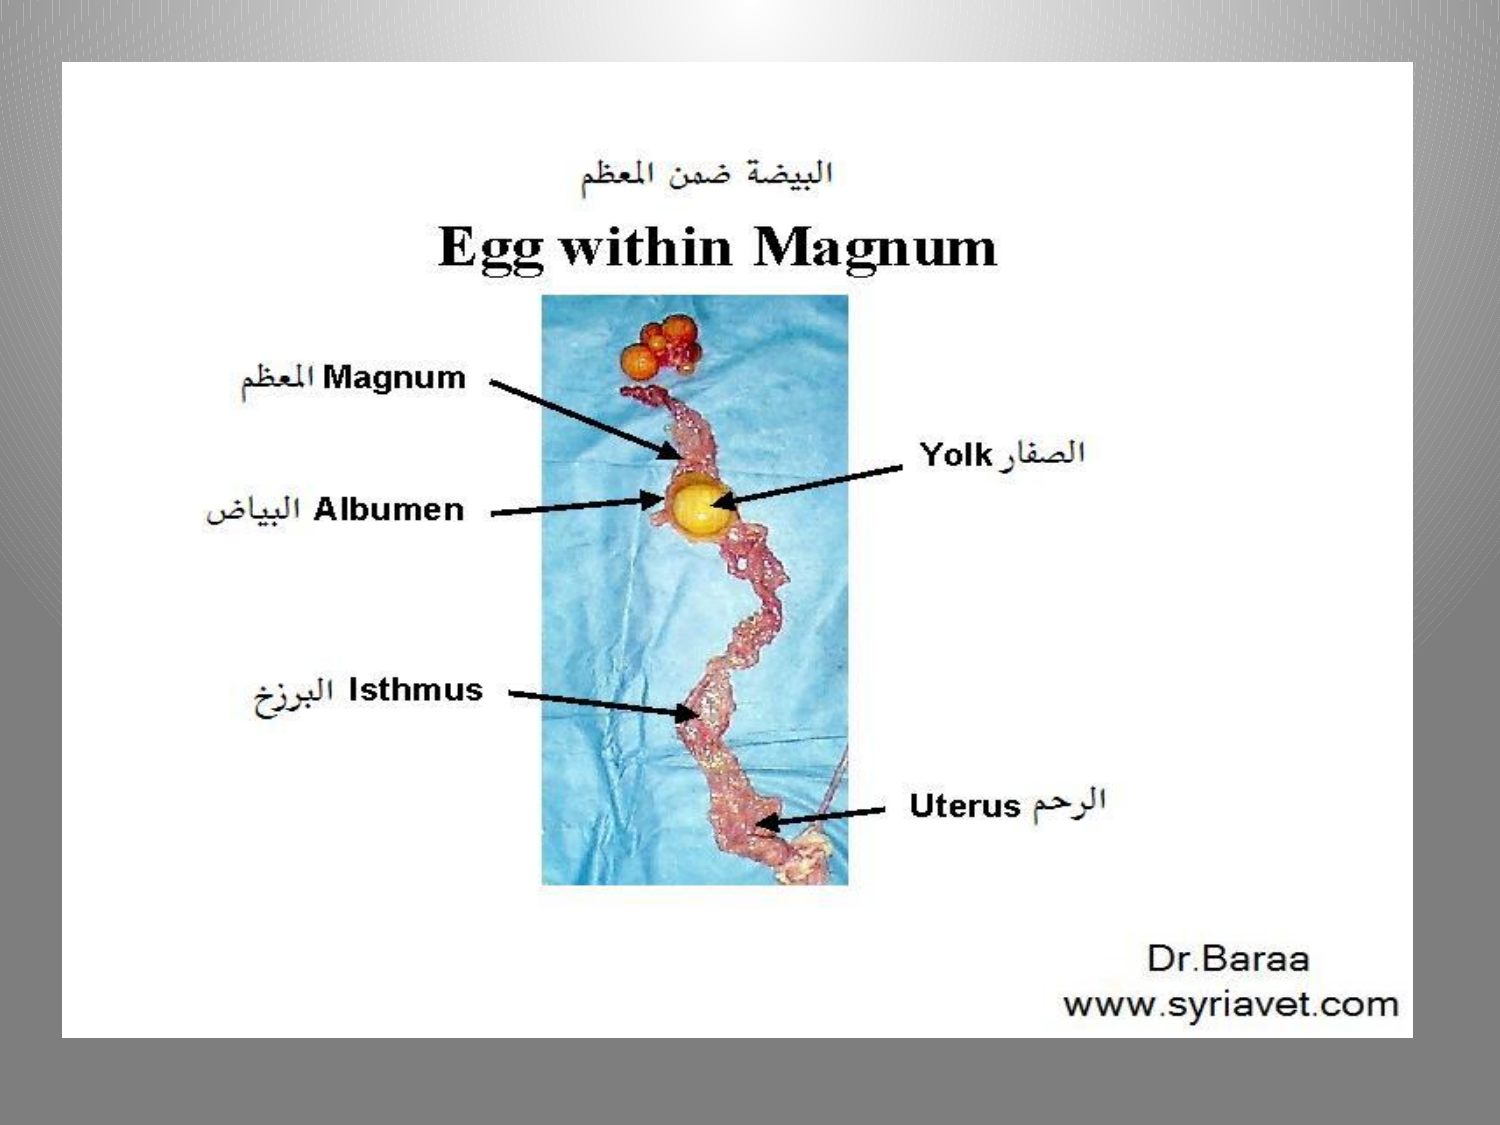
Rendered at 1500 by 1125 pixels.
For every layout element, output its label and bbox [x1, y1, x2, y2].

picture [62, 62, 1413, 1038]
